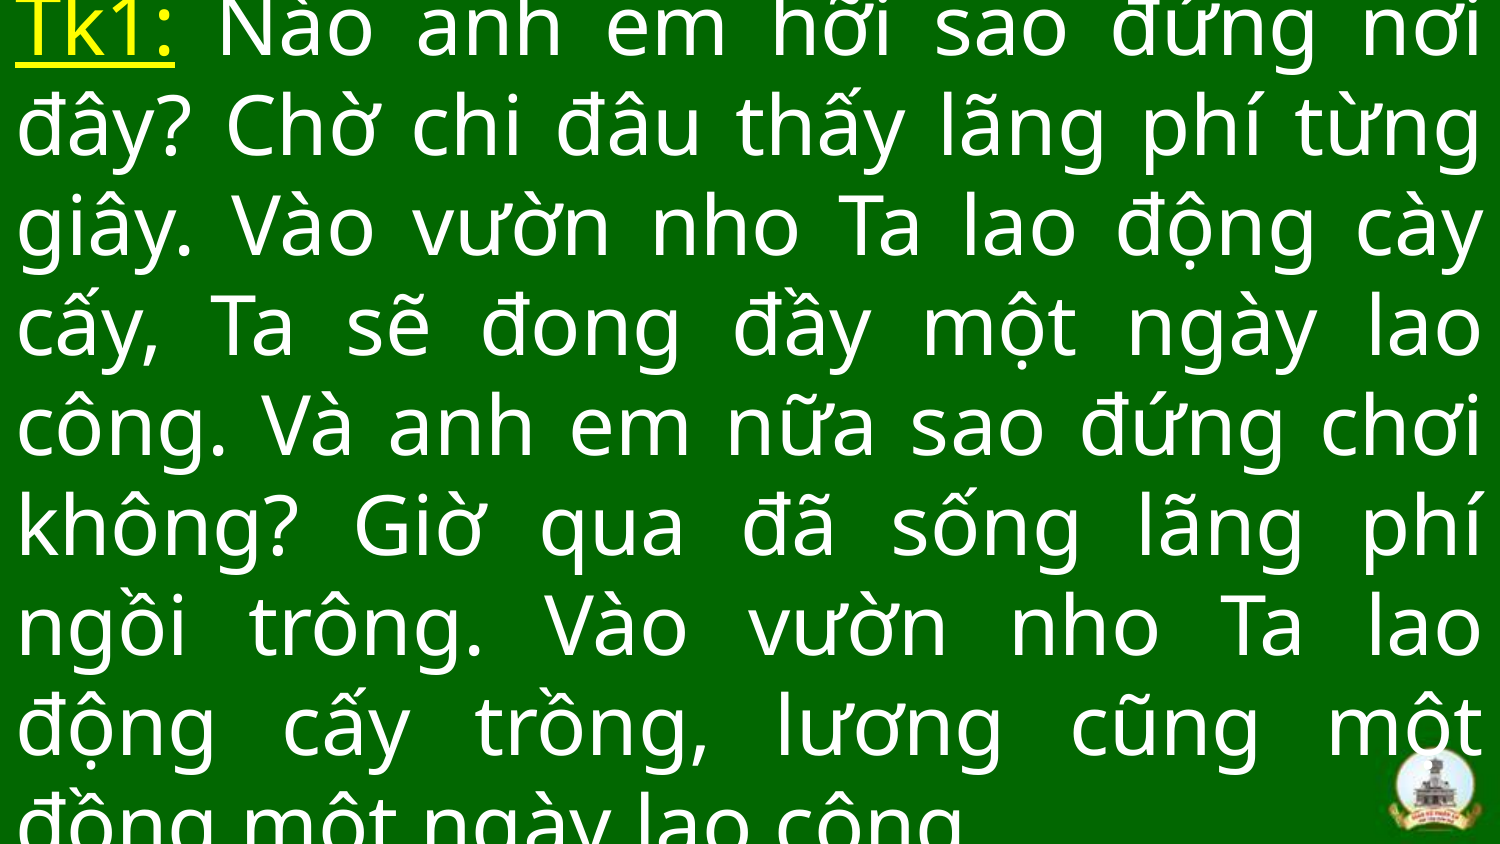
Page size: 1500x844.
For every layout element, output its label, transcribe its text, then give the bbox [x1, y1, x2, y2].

title Tk1: Nào anh em hỡi sao đứng nơi đây? Chờ chi đâu thấy lãng phí từng giây. Vào vườn nho Ta lao động cày cấy, Ta sẽ đong đầy một ngày lao công. Và anh em nữa sao đứng chơi không? Giờ qua đã sống lãng phí ngồi trông. Vào vườn nho Ta lao động cấy trồng, lương cũng một đồng một ngày lao công. [0, 0, 1500, 844]
